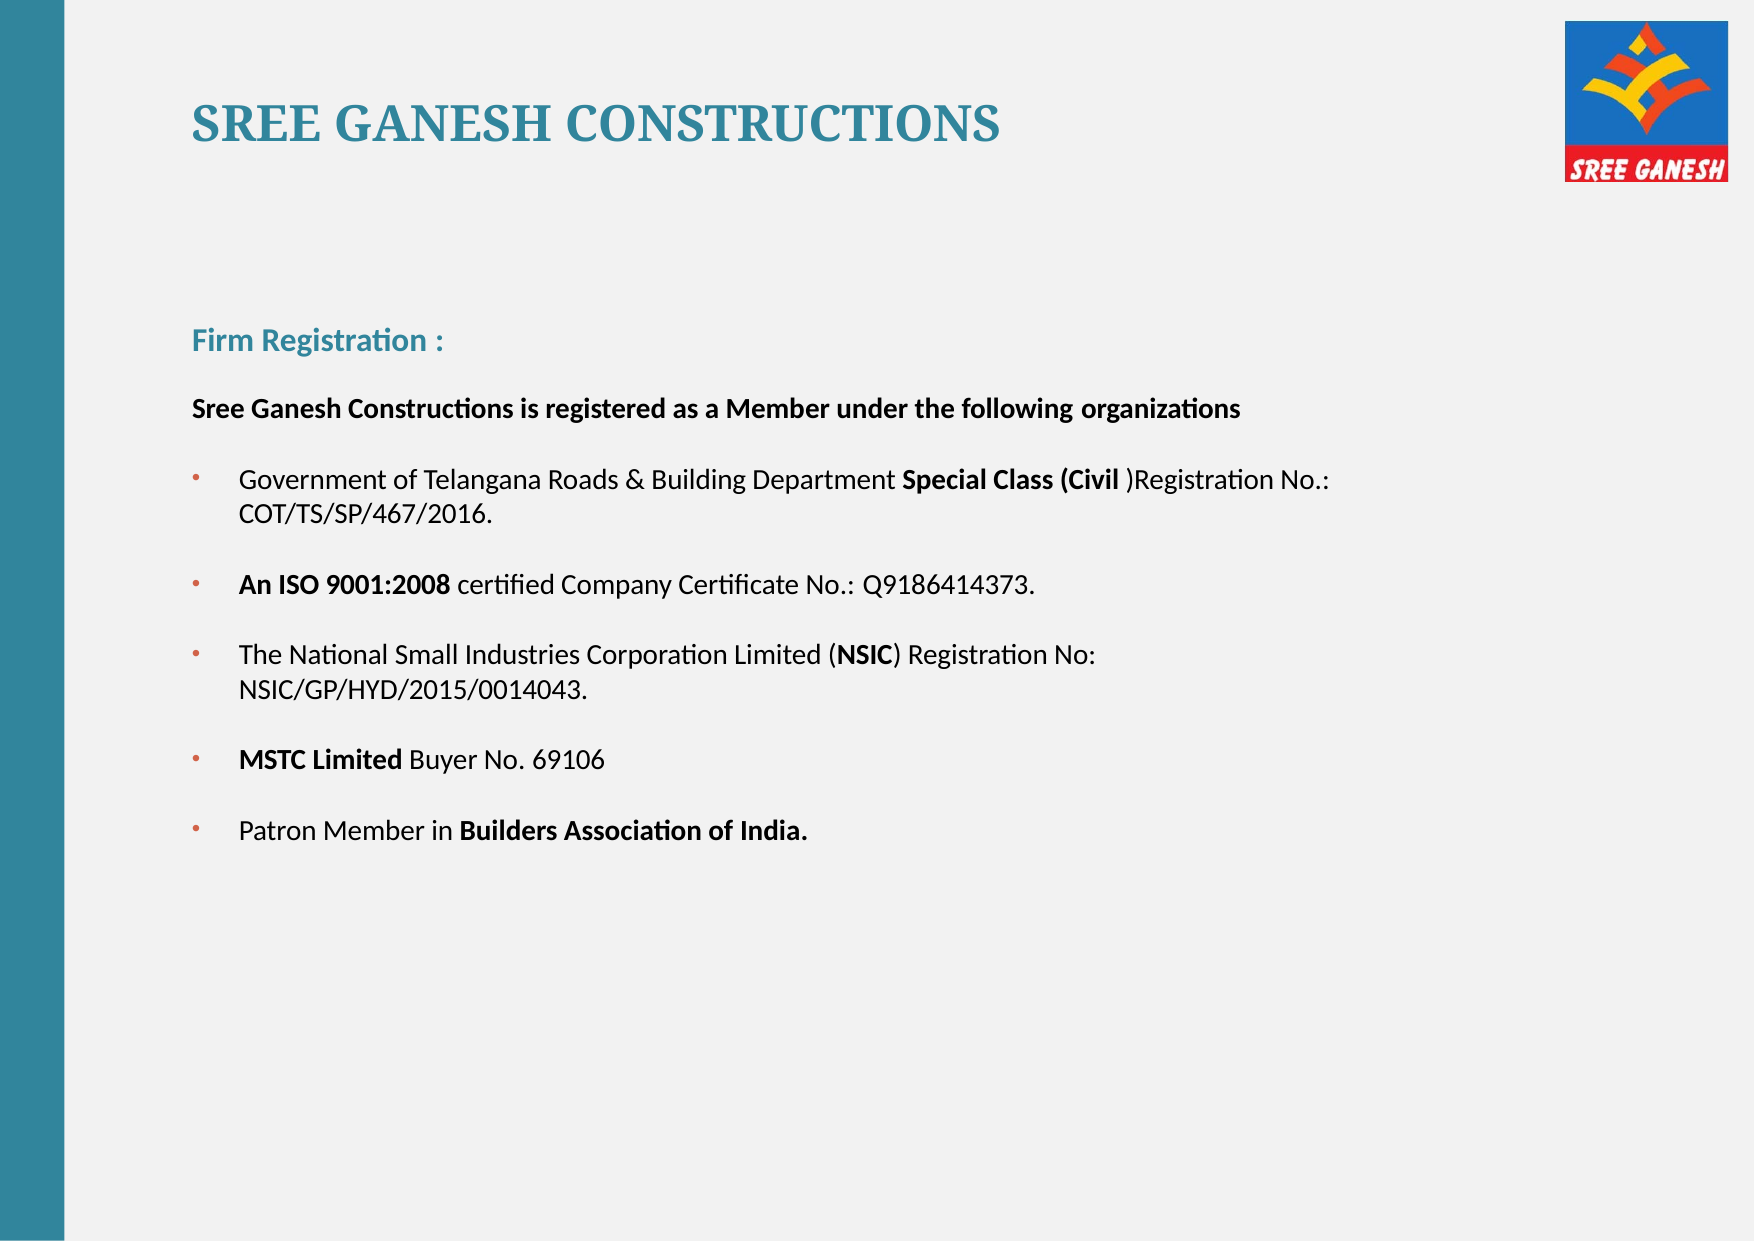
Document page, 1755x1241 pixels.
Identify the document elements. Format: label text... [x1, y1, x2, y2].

title SREE GANESH CONSTRUCTIONS [189, 89, 1165, 299]
text_box Firm Registration : Sree Ganesh Constructions is registered as a Member under the following organizations Government of Telangana Roads & Building Department Special Class (Civil )Registration No.: COT/TS/SP/467/2016. An ISO 9001:2008 certified Company Certificate No.: Q9186414373. The National Small Industries Corporation Limited (NSIC) Registration No: NSIC/GP/HYD/2015/0014043. MSTC Limited Buyer No. 69106 Patron Member in Builders Association of India. [189, 315, 1487, 846]
text_box [1564, 20, 1729, 183]
text_box [0, 0, 67, 1241]
